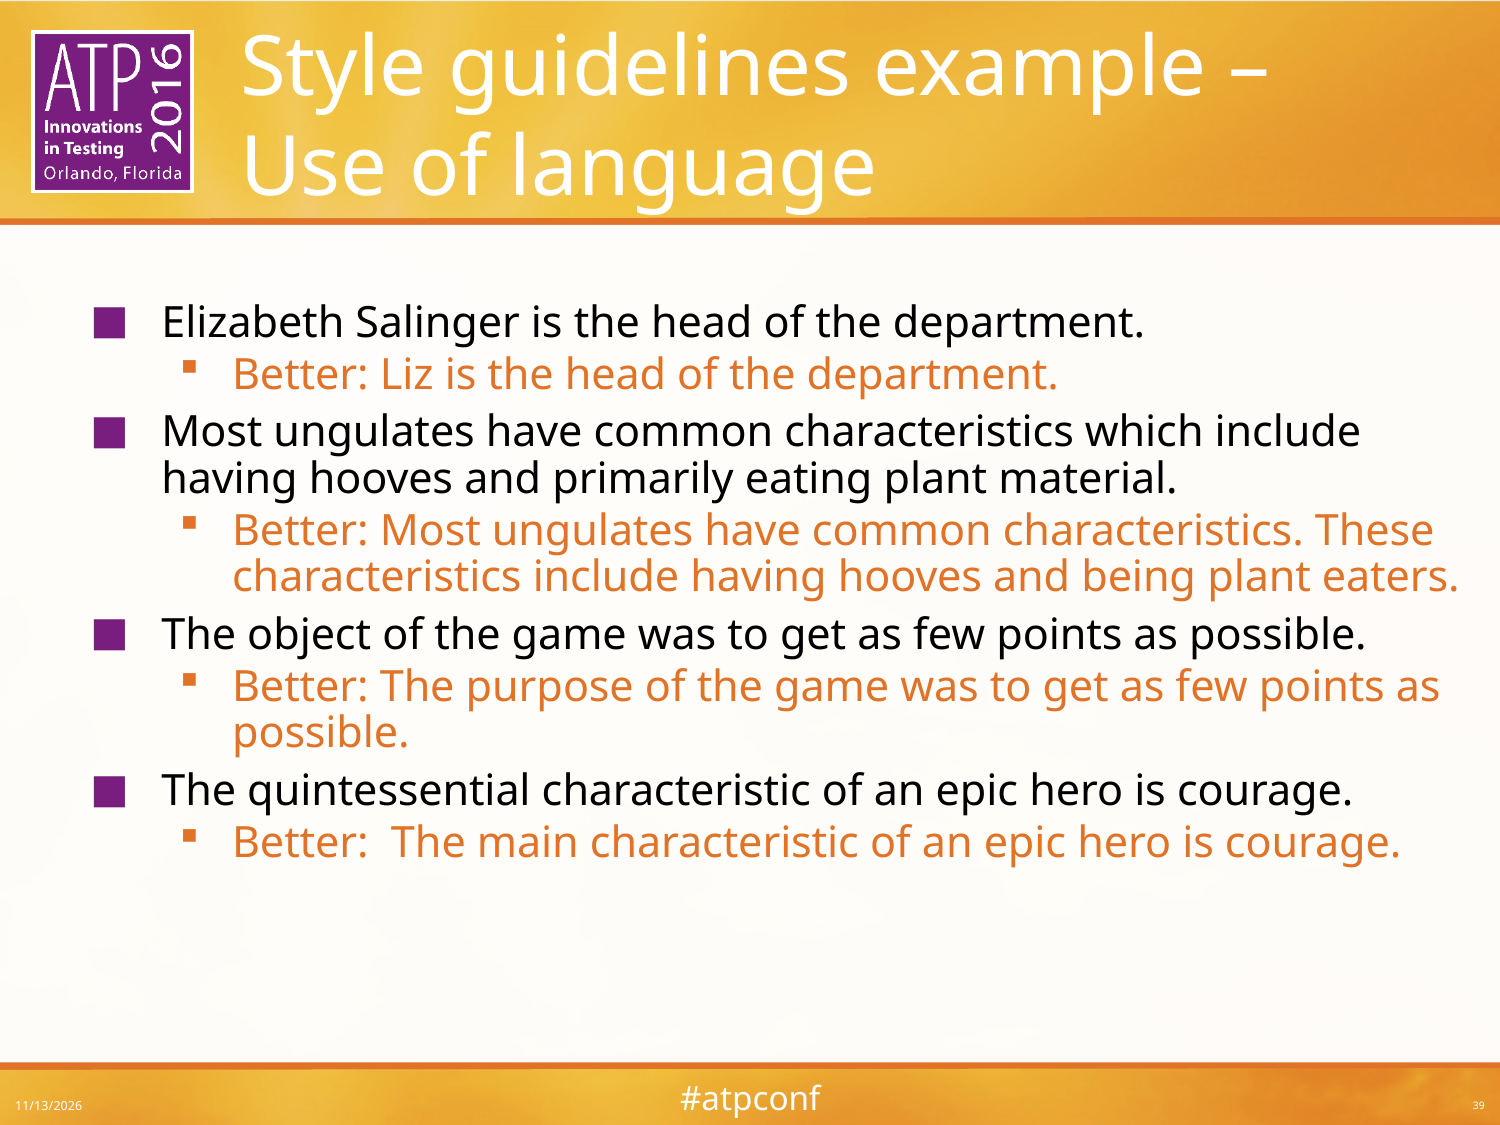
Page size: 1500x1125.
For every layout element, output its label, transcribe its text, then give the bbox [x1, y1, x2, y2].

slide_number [0, 1087, 350, 1125]
picture [0, 0, 1500, 218]
list Elizabeth Salinger is the head of the department. Better: Liz is the head of the department. Most ungulates have common characteristics which include having hooves and primarily eating plant material. Better: Most ungulates have common characteristics. These characteristics include having hooves and being plant eaters. The object of the game was to get as few points as possible. Better: The purpose of the game was to get as few points as possible. The quintessential characteristic of an epic hero is courage. Better: The main characteristic of an epic hero is courage. [0, 224, 1500, 1063]
slide_number 39 [1149, 1087, 1500, 1125]
title Style guidelines example – Use of language [225, 52, 1463, 173]
picture [0, 1068, 1500, 1125]
